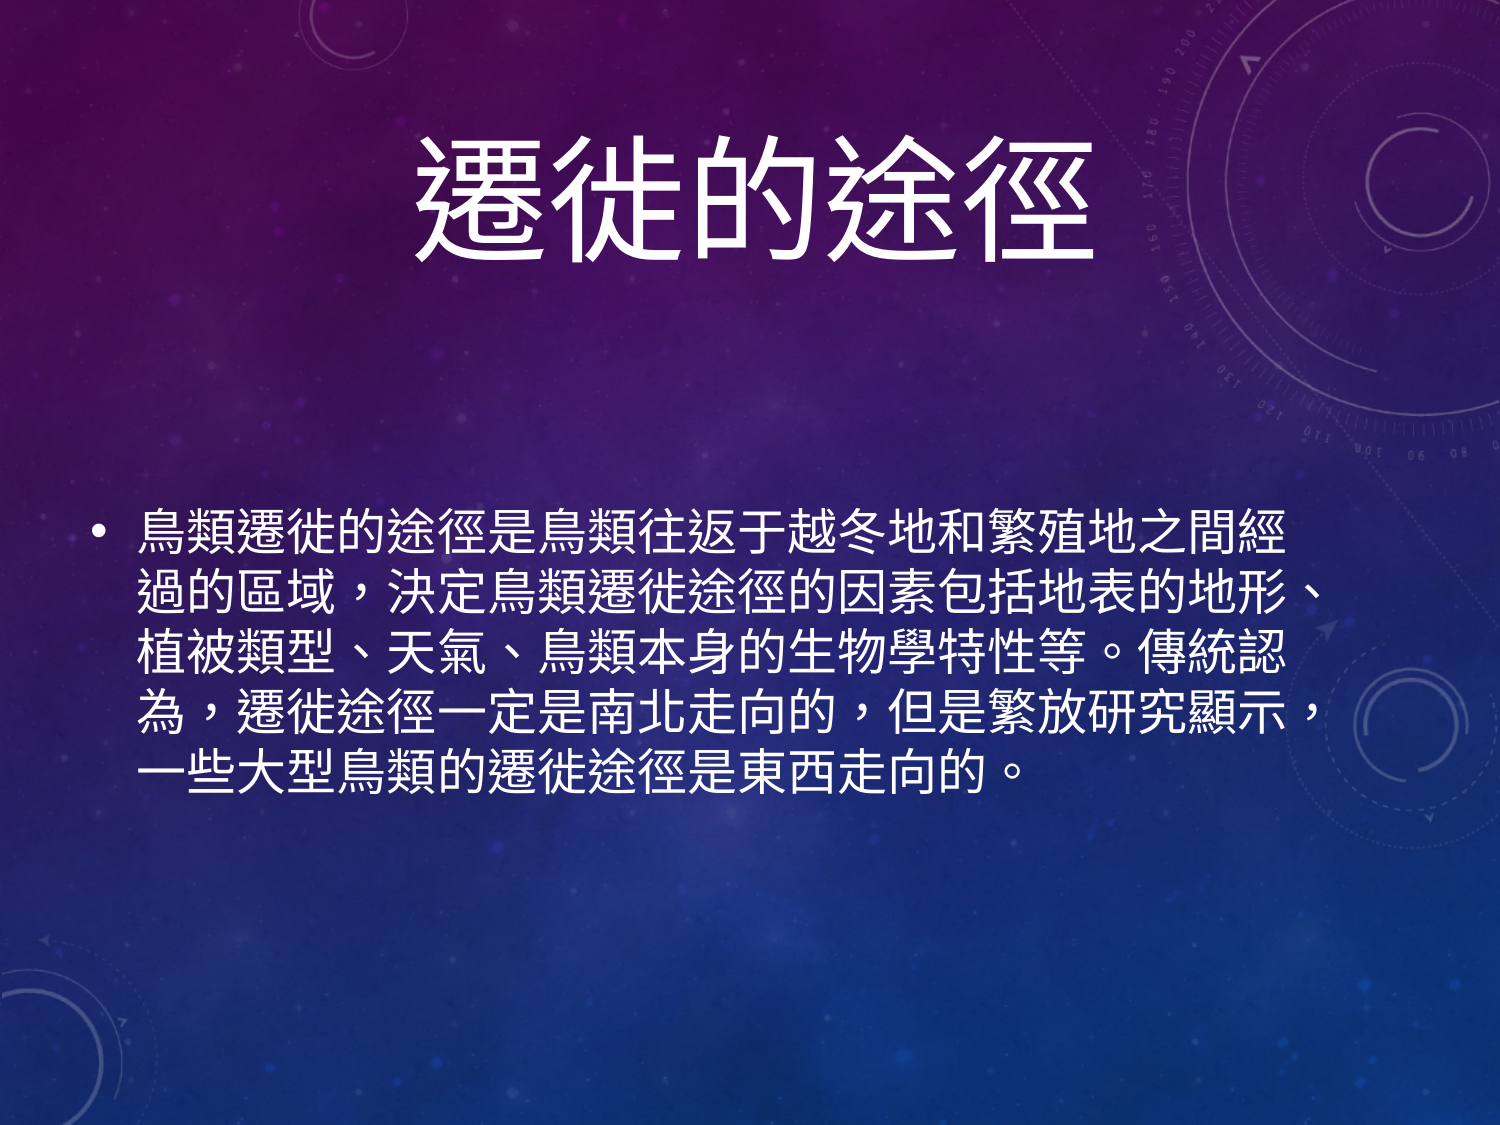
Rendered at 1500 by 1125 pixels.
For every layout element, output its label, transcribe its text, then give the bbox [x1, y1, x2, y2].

title 遷徙的途徑 [76, 137, 1352, 377]
picture [0, 0, 1500, 1125]
list 鳥類遷徙的途徑是鳥類往返于越冬地和繁殖地之間經過的區域，決定鳥類遷徙途徑的因素包括地表的地形、植被類型、天氣、鳥類本身的生物學特性等。傳統認為，遷徙途徑一定是南北走向的，但是繁放研究顯示，一些大型鳥類的遷徙途徑是東西走向的。 [75, 351, 1350, 950]
